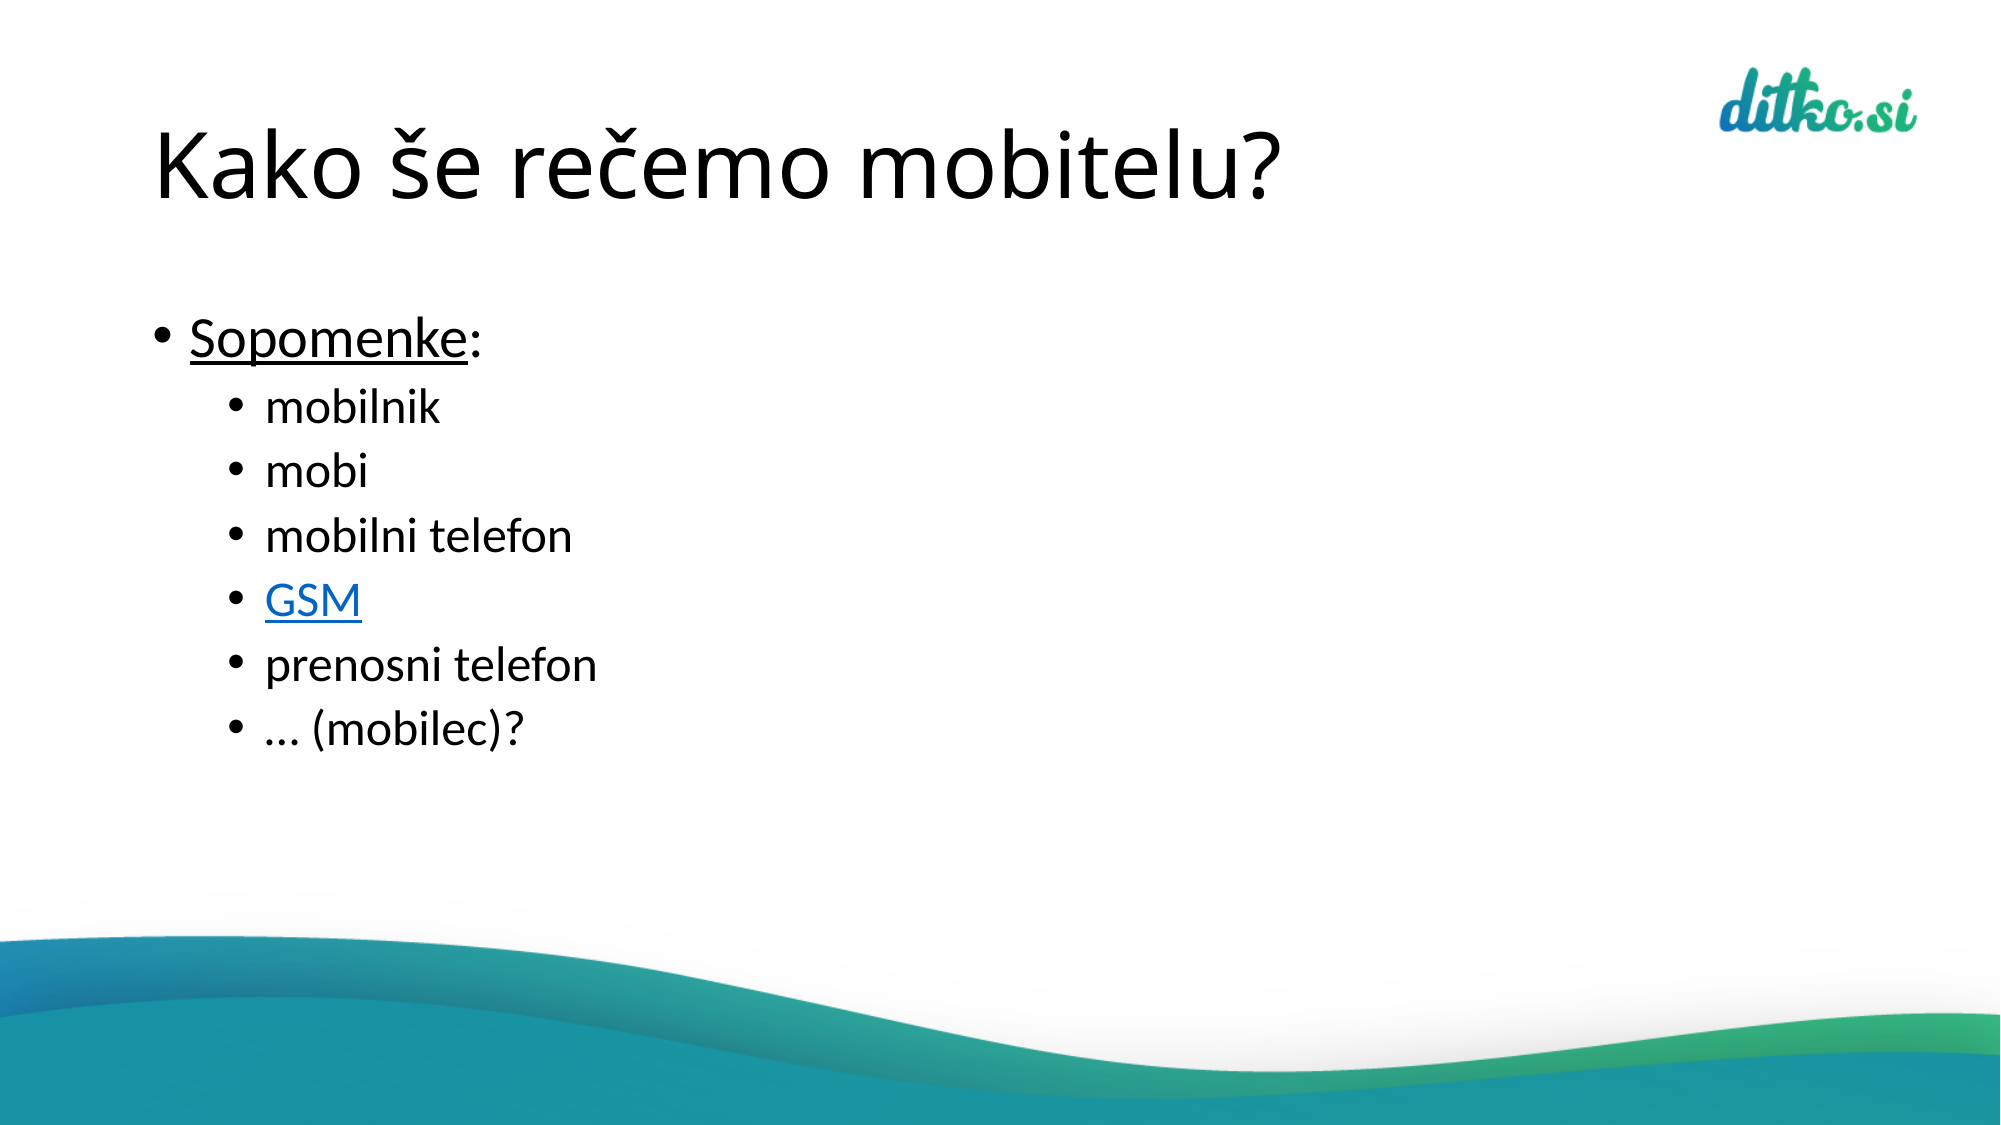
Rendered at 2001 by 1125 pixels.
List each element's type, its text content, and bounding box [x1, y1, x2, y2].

title Kako še rečemo mobitelu? [137, 59, 1863, 278]
picture [0, 0, 2001, 1125]
list Sopomenke: mobilnik mobi mobilni telefon GSM prenosni telefon … (mobilec)? [137, 299, 1863, 1014]
